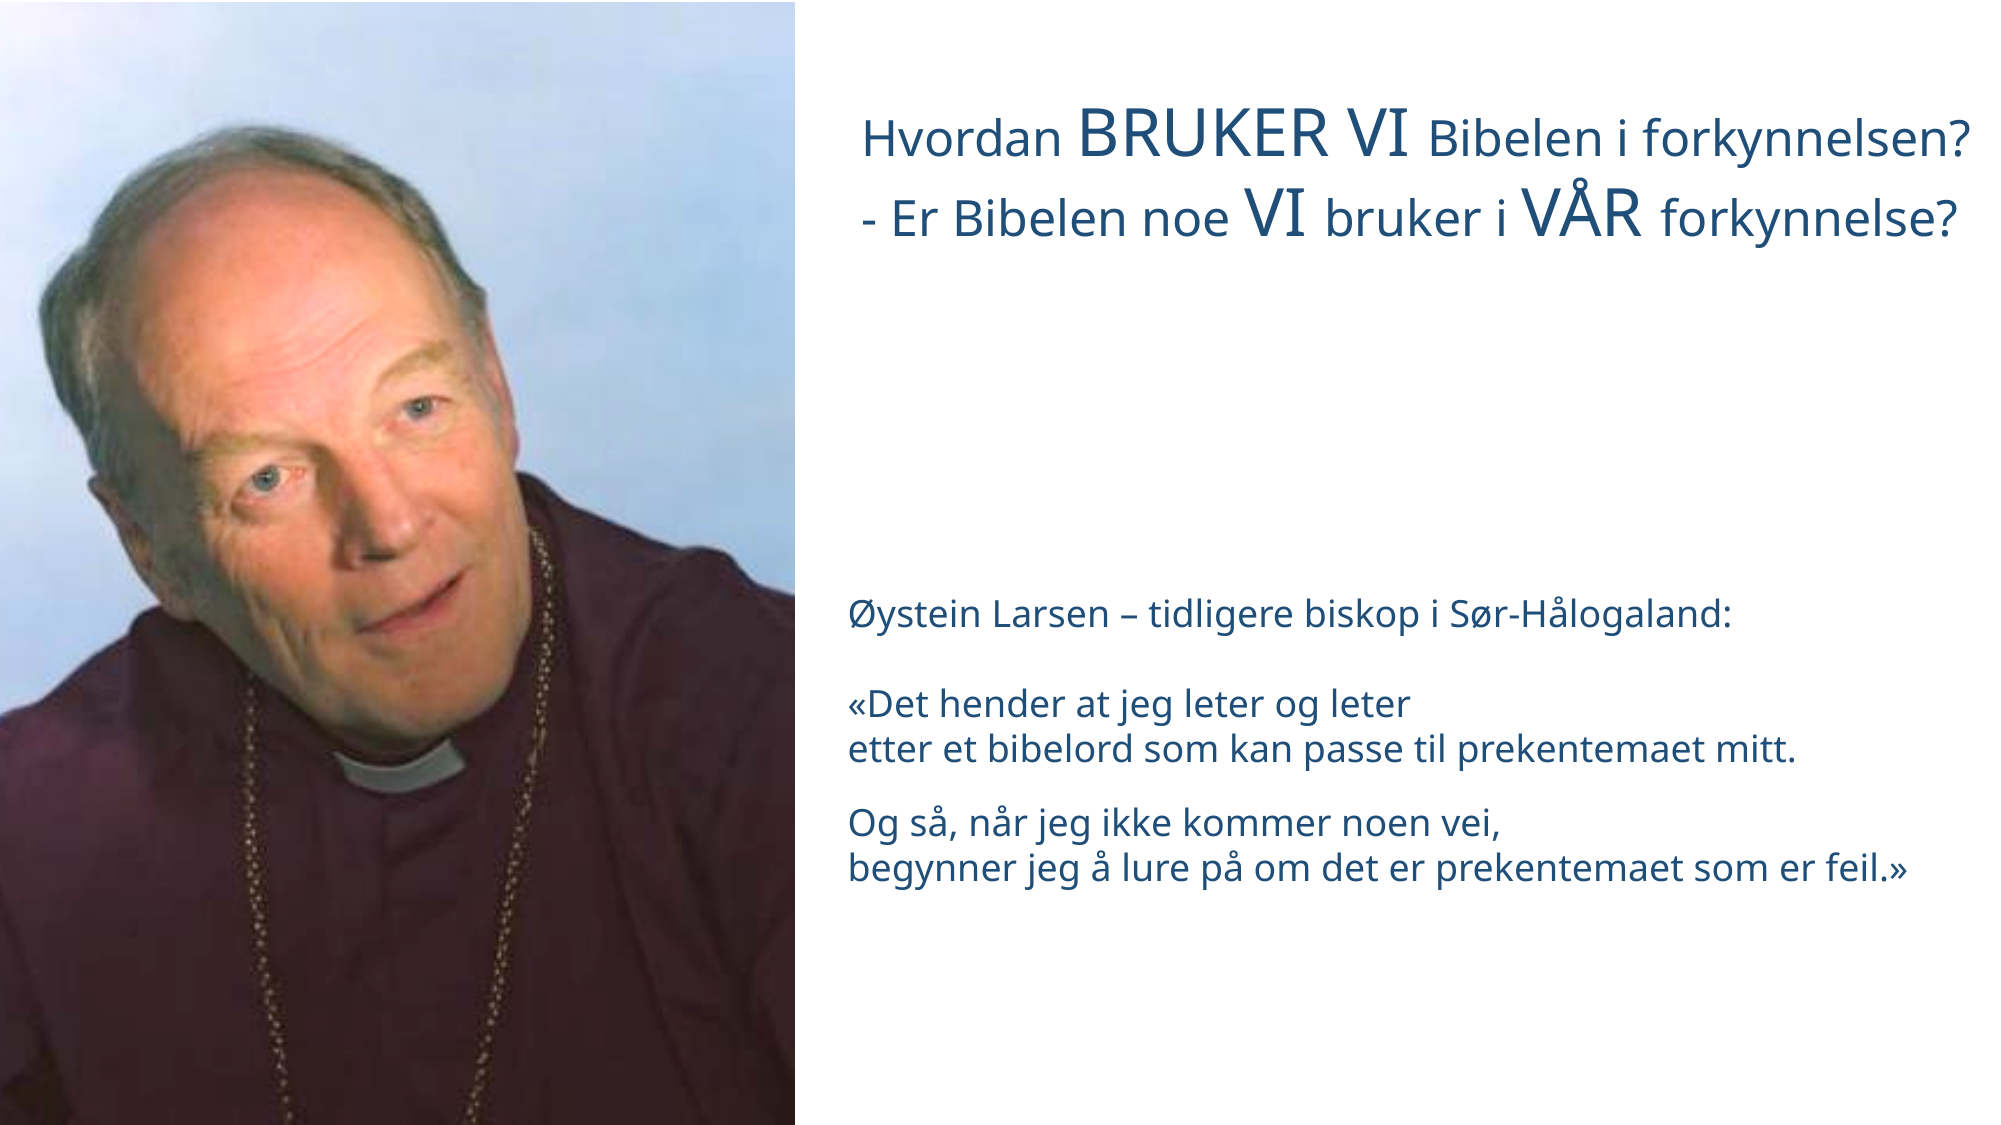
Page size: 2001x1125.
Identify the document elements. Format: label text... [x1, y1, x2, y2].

text_box Øystein Larsen – tidligere biskop i Sør-Hålogaland: «Det hender at jeg leter og leter etter et bibelord som kan passe til prekentemaet mitt. Og så, når jeg ikke kommer noen vei, begynner jeg å lure på om det er prekentemaet som er feil.» [832, 582, 1978, 897]
picture [0, 2, 795, 1125]
text_box Hvordan BRUKER VI Bibelen i forkynnelsen? - Er Bibelen noe VI bruker i VÅR forkynnelse? [846, 82, 1988, 258]
